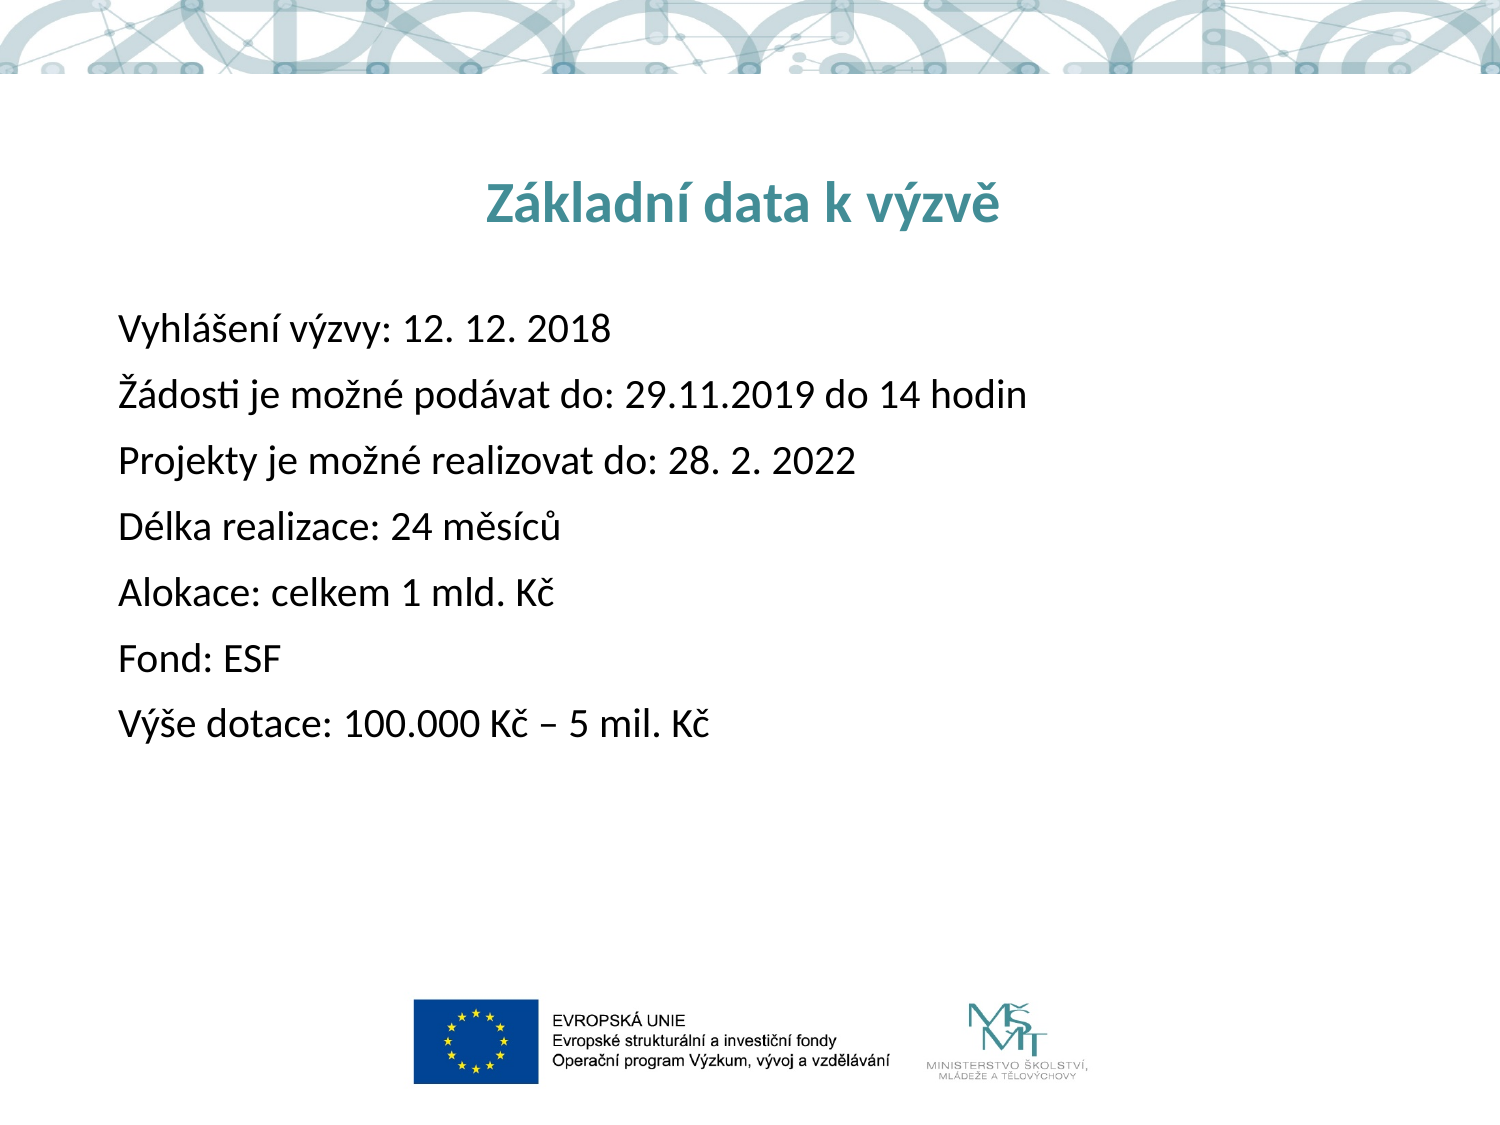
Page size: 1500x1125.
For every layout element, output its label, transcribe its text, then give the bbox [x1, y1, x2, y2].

picture [371, 957, 1129, 1125]
title Základní data k výzvě [103, 129, 1397, 278]
list Vyhlášení výzvy: 12. 12. 2018 Žádosti je možné podávat do: 29.11.2019 do 14 hodin Projekty je možné realizovat do: 28. 2. 2022 Délka realizace: 24 měsíců Alokace: celkem 1 mld. Kč Fond: ESF Výše dotace: 100.000 Kč – 5 mil. Kč [103, 299, 1397, 957]
picture [0, 0, 1500, 74]
